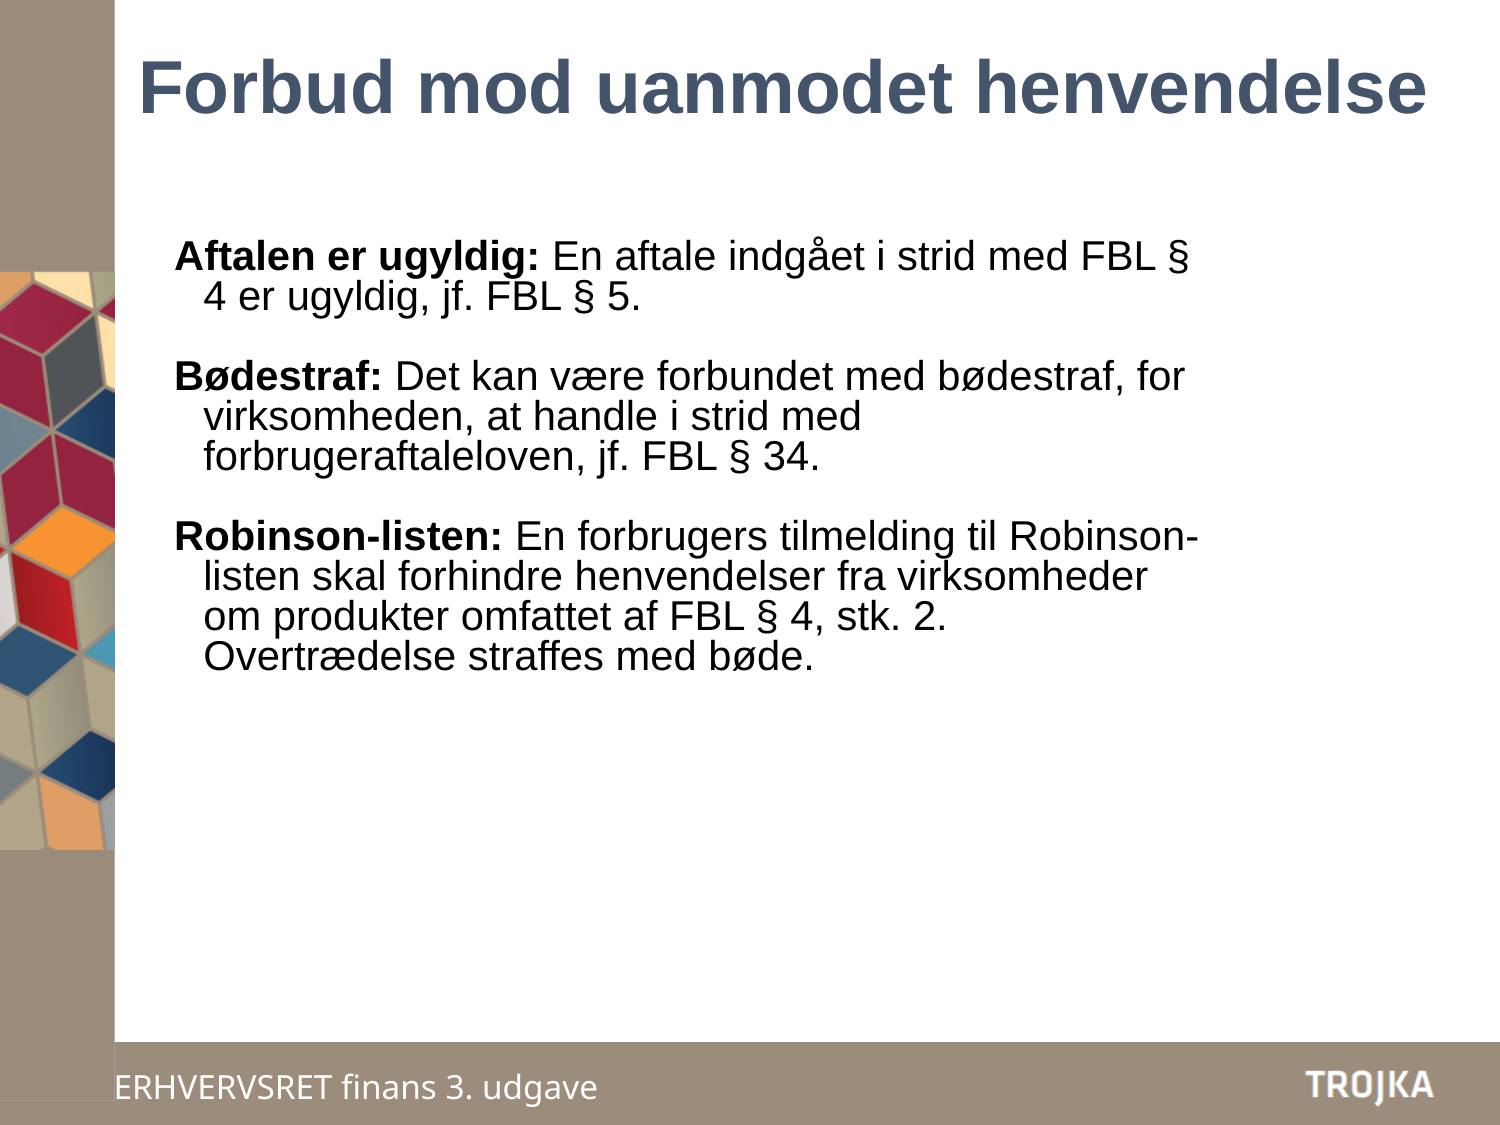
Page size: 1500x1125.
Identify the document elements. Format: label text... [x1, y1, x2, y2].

picture [0, 0, 115, 1100]
text_box Aftalen er ugyldig: En aftale indgået i strid med FBL § 4 er ugyldig, jf. FBL § 5. Bødestraf: Det kan være forbundet med bødestraf, for virksomheden, at handle i strid med forbrugeraftaleloven, jf. FBL § 34. Robinson-listen: En forbrugers tilmelding til Robinson-listen skal forhindre henvendelser fra virksomheder om produkter omfattet af FBL § 4, stk. 2. Overtrædelse straffes med bøde. [159, 231, 1223, 686]
picture [0, 1042, 1500, 1125]
text_box Forbud mod uanmodet henvendelse [63, 30, 1500, 136]
